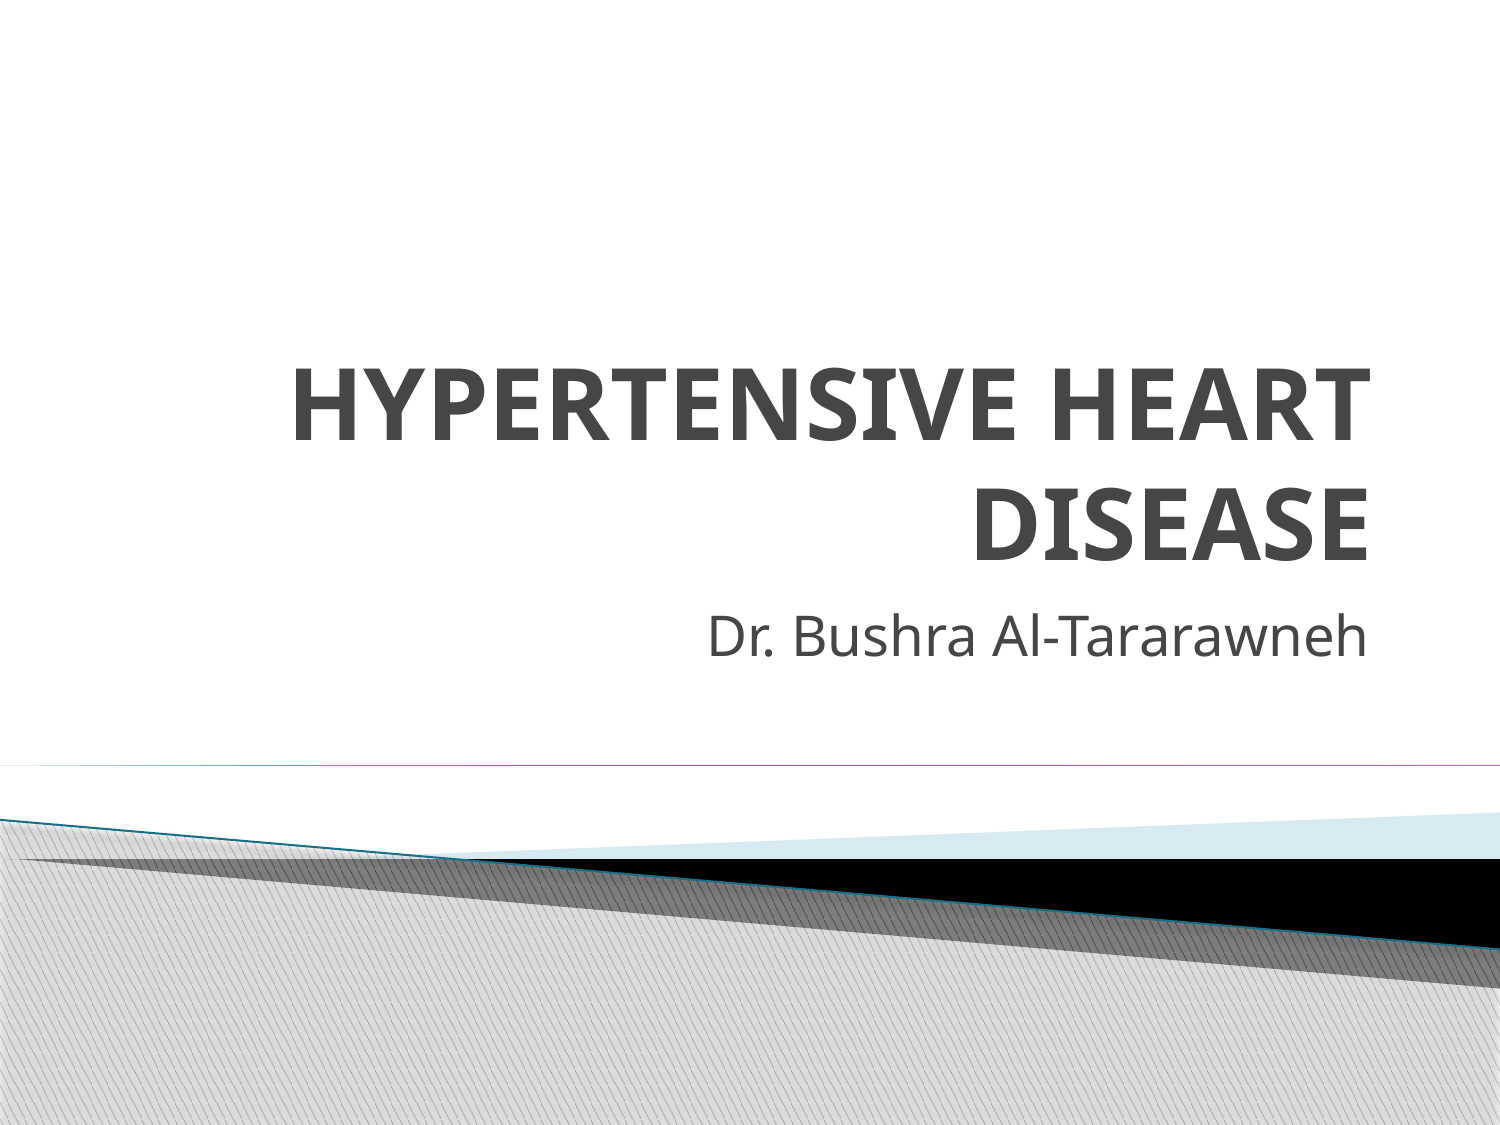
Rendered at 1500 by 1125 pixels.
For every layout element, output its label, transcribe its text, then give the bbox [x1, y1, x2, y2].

picture [5, 859, 1500, 989]
subtitle Dr. Bushra Al-Tararawneh [112, 592, 1388, 790]
title HYPERTENSIVE HEART DISEASE [0, 287, 1388, 588]
